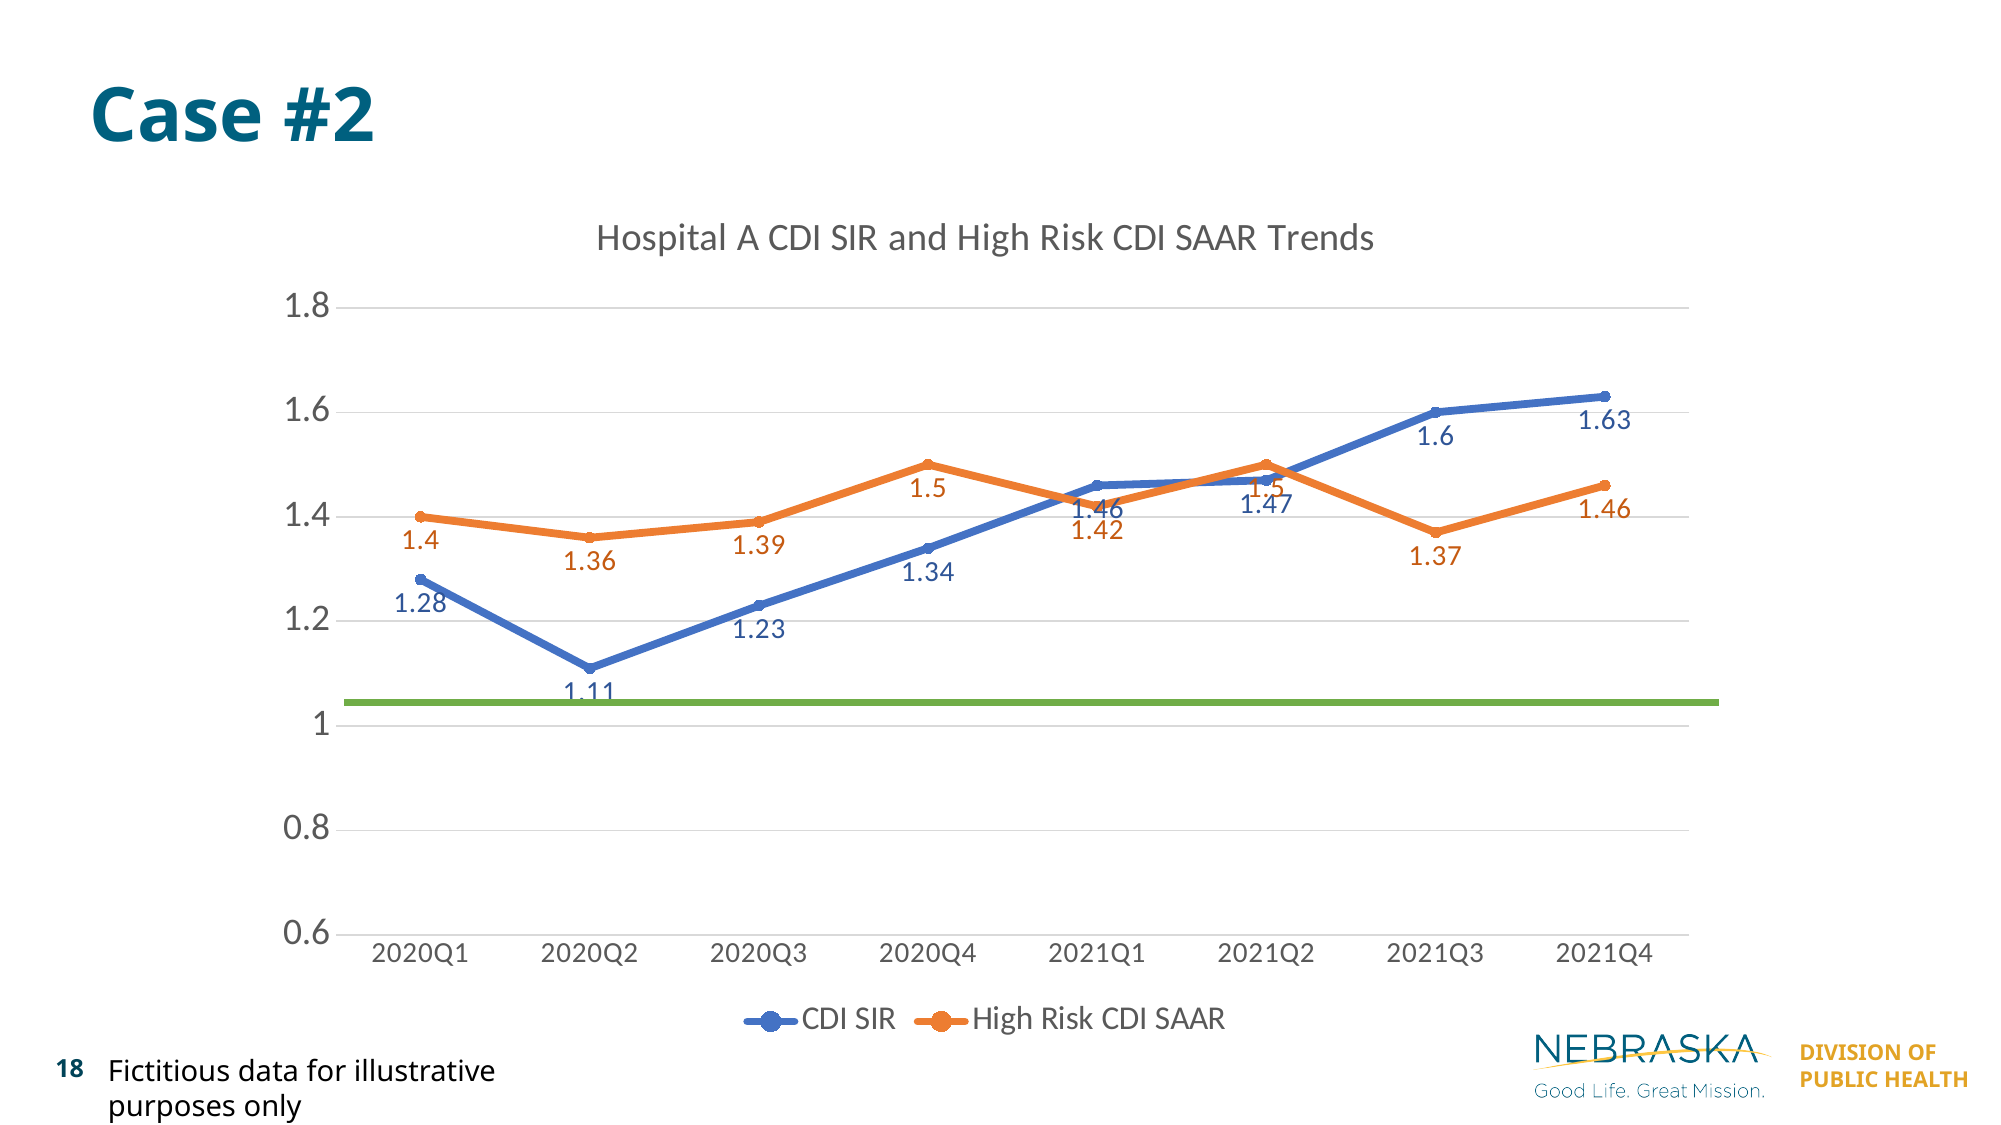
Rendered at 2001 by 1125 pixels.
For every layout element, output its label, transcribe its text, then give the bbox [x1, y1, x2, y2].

list Case #2 [89, 76, 1178, 165]
slide_number 18 [40, 1039, 253, 1100]
chart [253, 184, 1719, 1045]
picture [1533, 1034, 1772, 1108]
picture [1549, 1045, 1556, 1054]
text_box Fictitious data for illustrative purposes only [93, 1044, 634, 1125]
